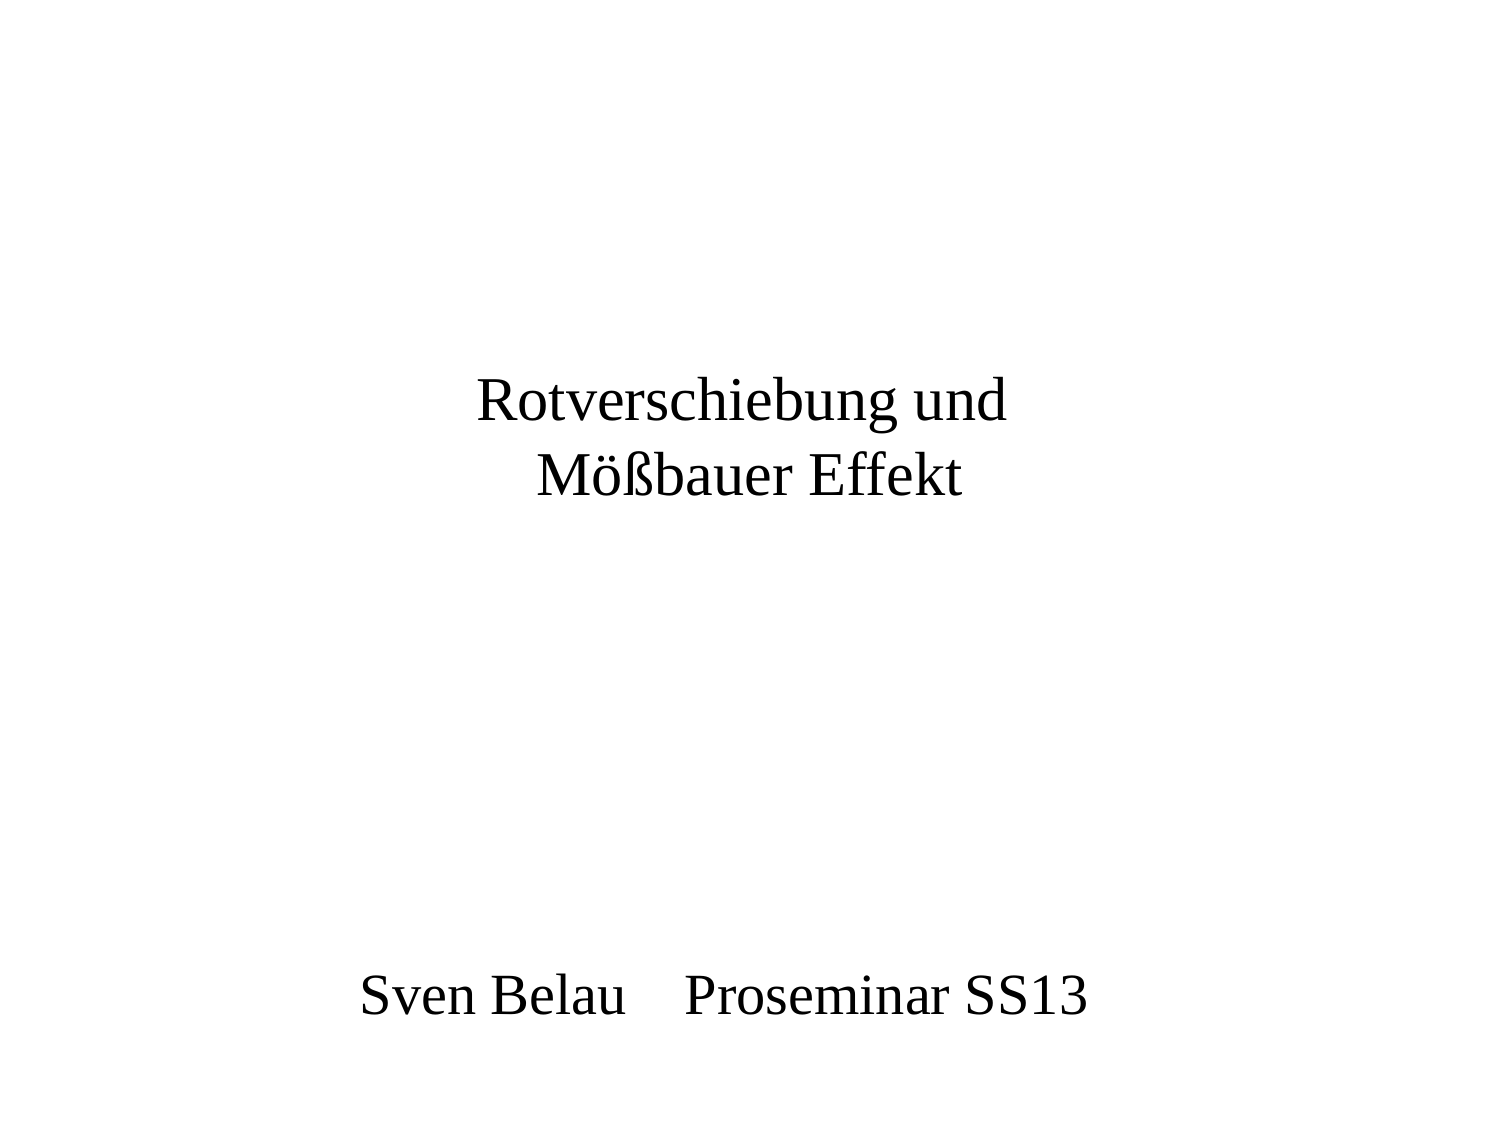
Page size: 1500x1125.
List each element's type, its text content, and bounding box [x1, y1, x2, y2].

subtitle Sven Belau Proseminar SS13 [199, 949, 1250, 1125]
title Rotverschiebung und Mößbauer Effekt [112, 349, 1388, 591]
